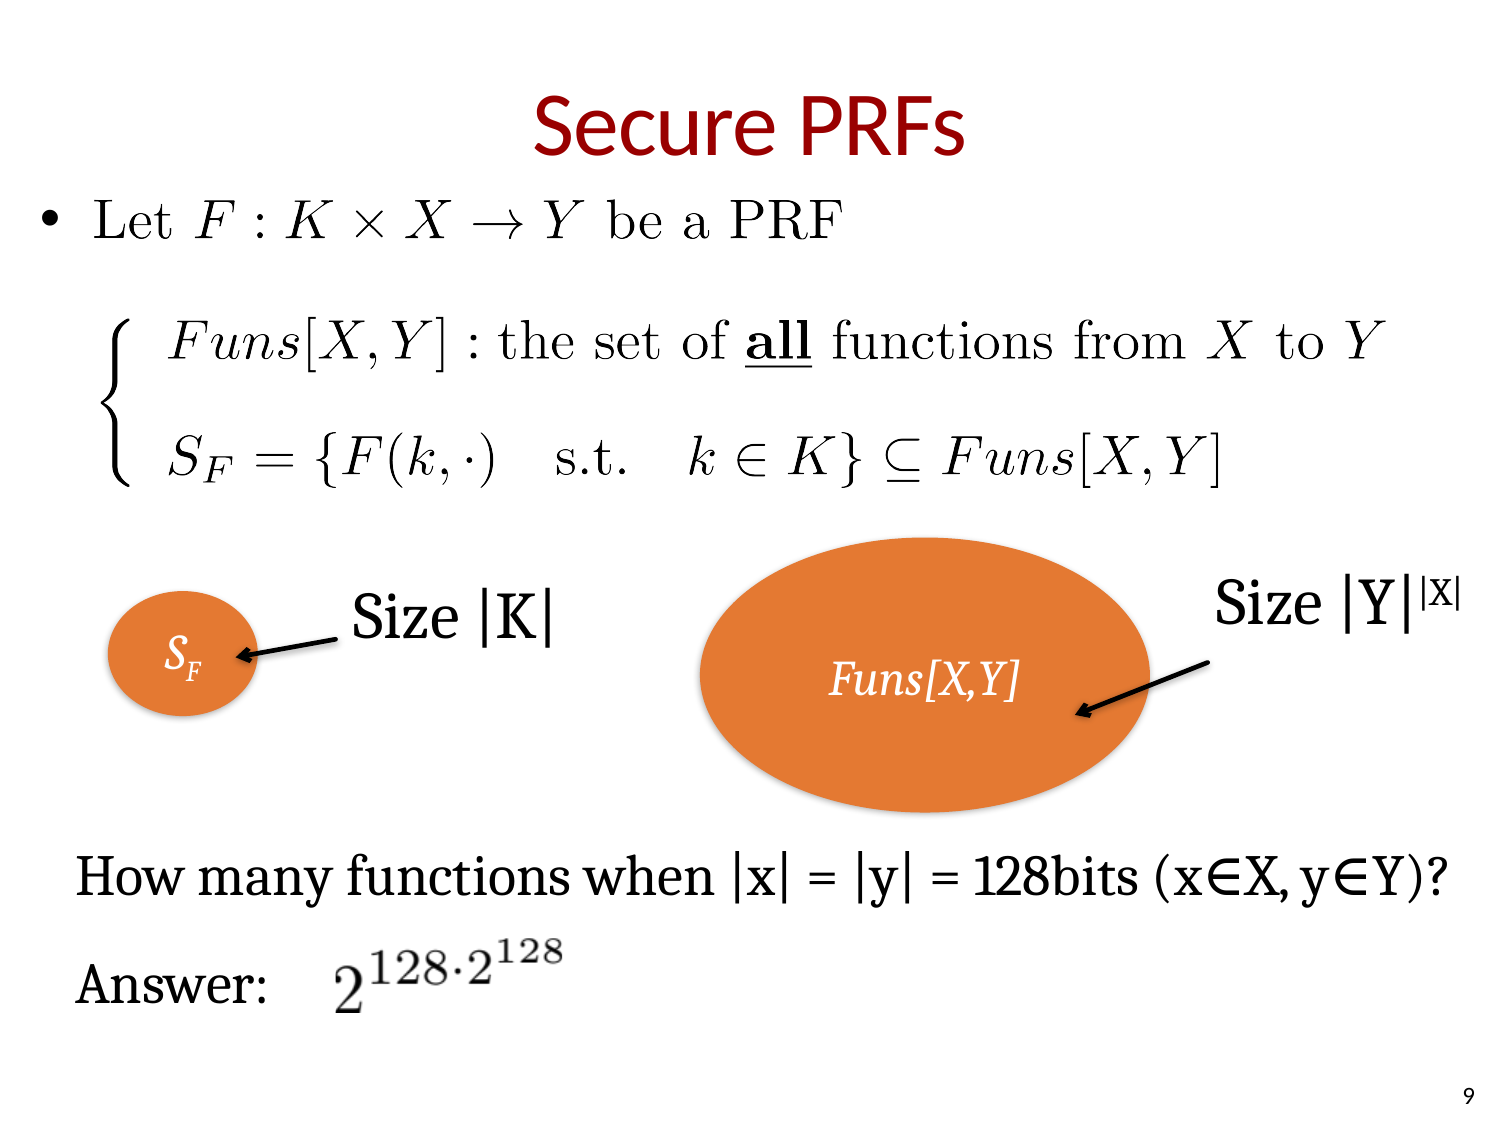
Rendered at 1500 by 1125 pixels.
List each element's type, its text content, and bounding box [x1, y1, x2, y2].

text_box How many functions when |x| = |y| = 128bits (x∈X, y∈Y)? [74, 837, 1500, 908]
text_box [74, 937, 776, 1017]
text_box Funs[X,Y] [699, 536, 1150, 814]
title Secure PRFs [75, 24, 1425, 174]
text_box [235, 638, 336, 658]
text_box Size |Y||X| [1216, 558, 1464, 639]
picture [94, 199, 1386, 488]
list [24, 174, 1475, 1109]
text_box Size |K| [353, 571, 559, 652]
text_box SF [107, 590, 258, 717]
slide_number 9 [1125, 1065, 1475, 1125]
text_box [1074, 662, 1208, 716]
